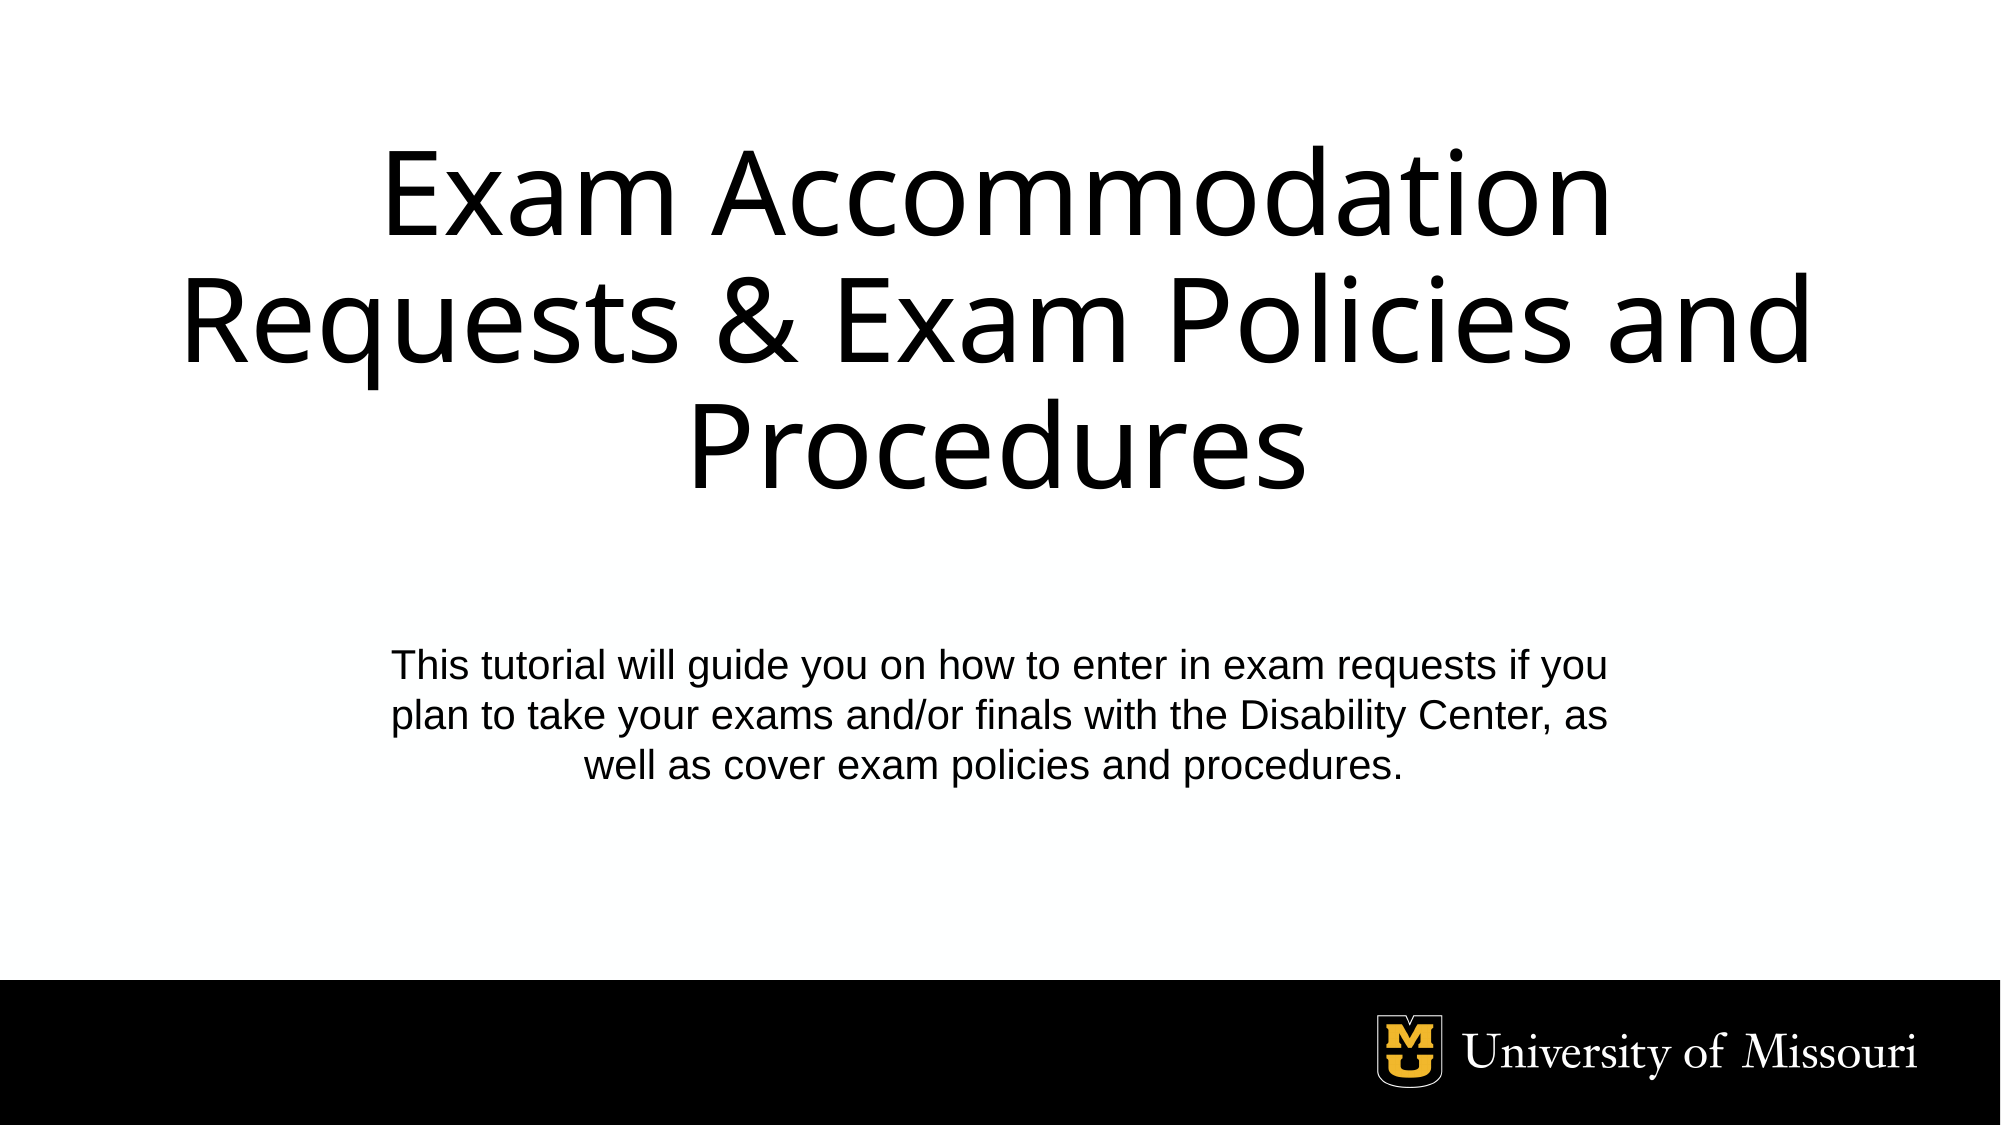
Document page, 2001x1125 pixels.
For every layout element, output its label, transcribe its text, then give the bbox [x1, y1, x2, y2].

picture [1356, 994, 1938, 1109]
text_box This tutorial will guide you on how to enter in exam requests if you plan to take your exams and/or finals with the Disability Center, as well as cover exam policies and procedures. [366, 630, 1634, 796]
title Exam Accommodation Requests & Exam Policies and Procedures [134, 122, 1860, 522]
